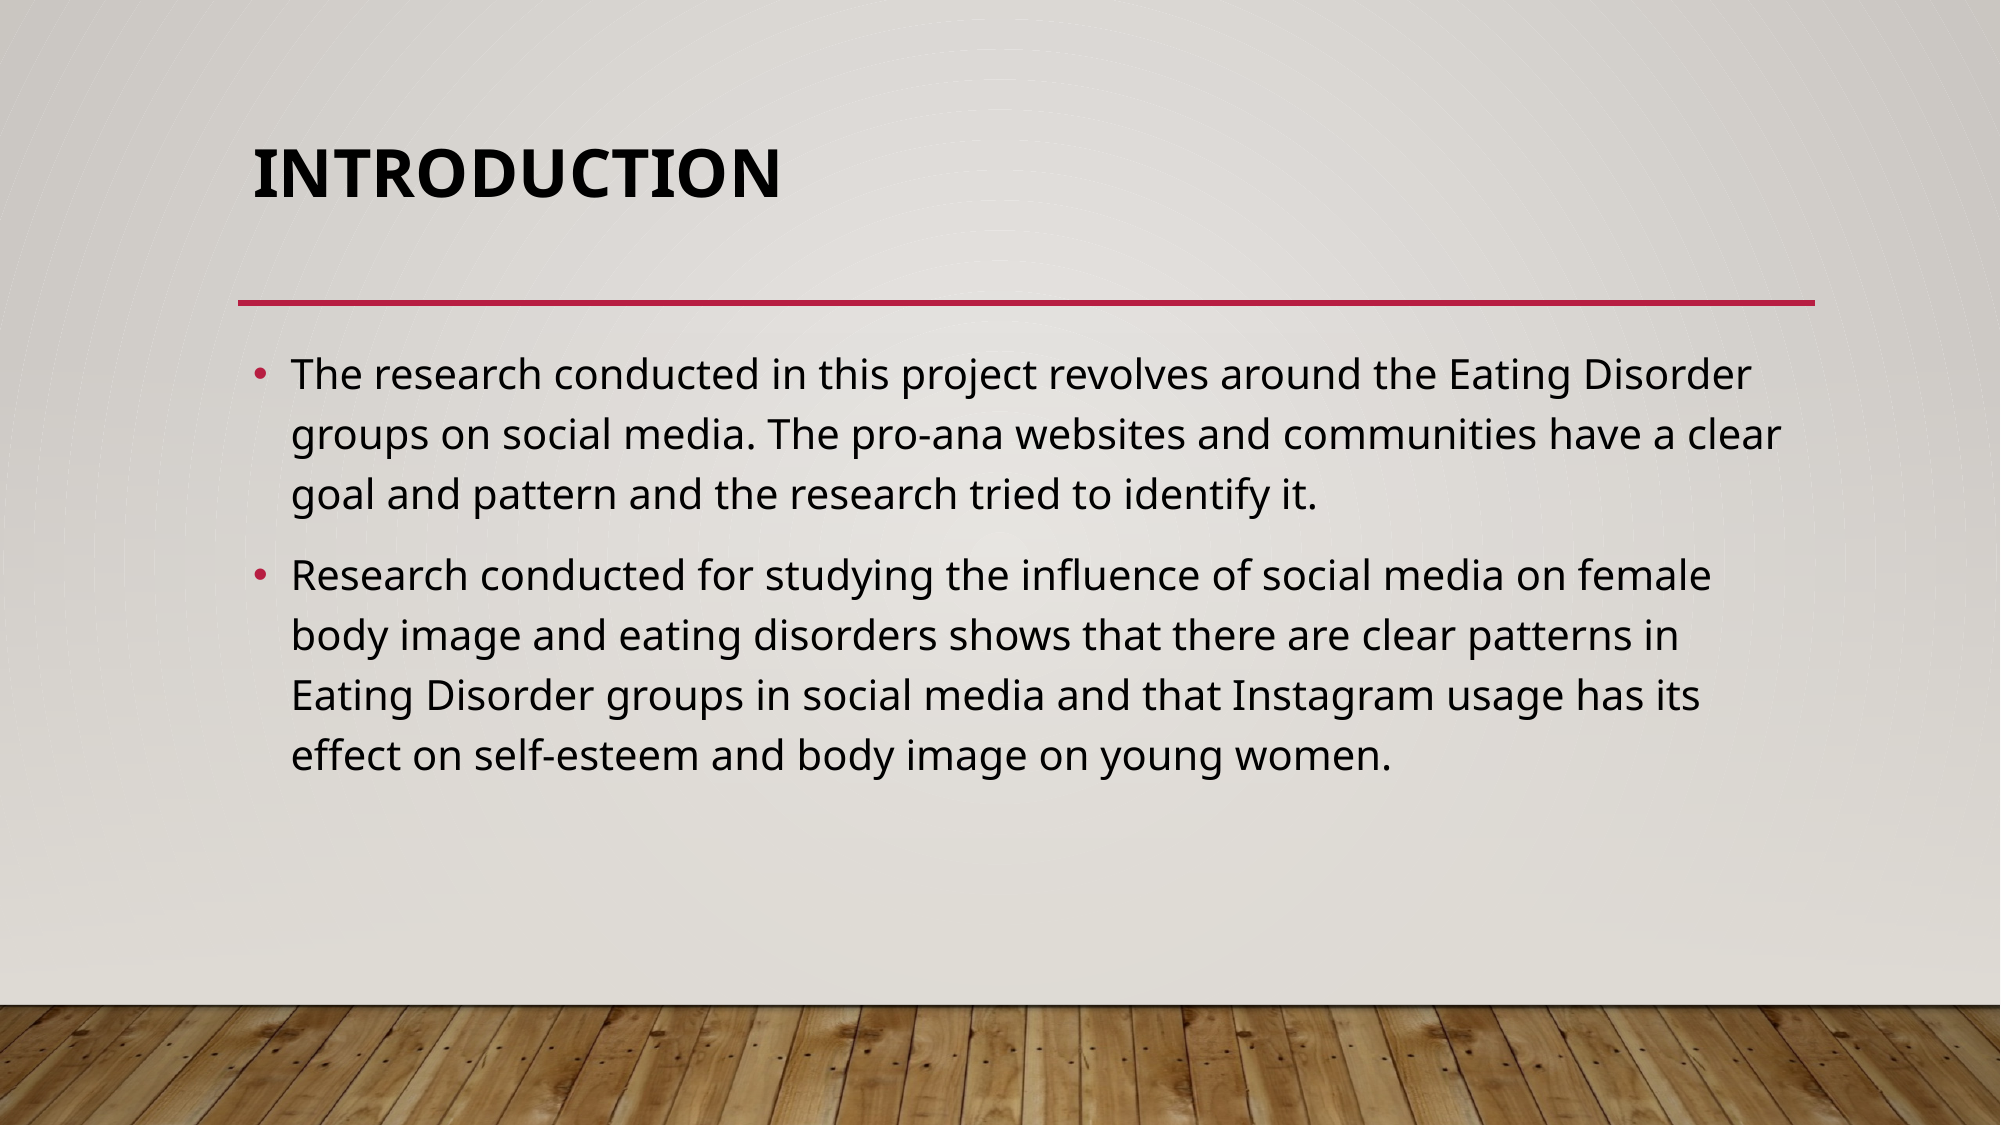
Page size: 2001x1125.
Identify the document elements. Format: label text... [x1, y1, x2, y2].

picture [0, 1005, 2000, 1125]
list The research conducted in this project revolves around the Eating Disorder groups on social media. The pro-ana websites and communities have a clear goal and pattern and the research tried to identify it. Research conducted for studying the influence of social media on female body image and eating disorders shows that there are clear patterns in Eating Disorder groups in social media and that Instagram usage has its effect on self-esteem and body image on young women. [238, 330, 1814, 897]
title Introduction [238, 131, 1814, 305]
